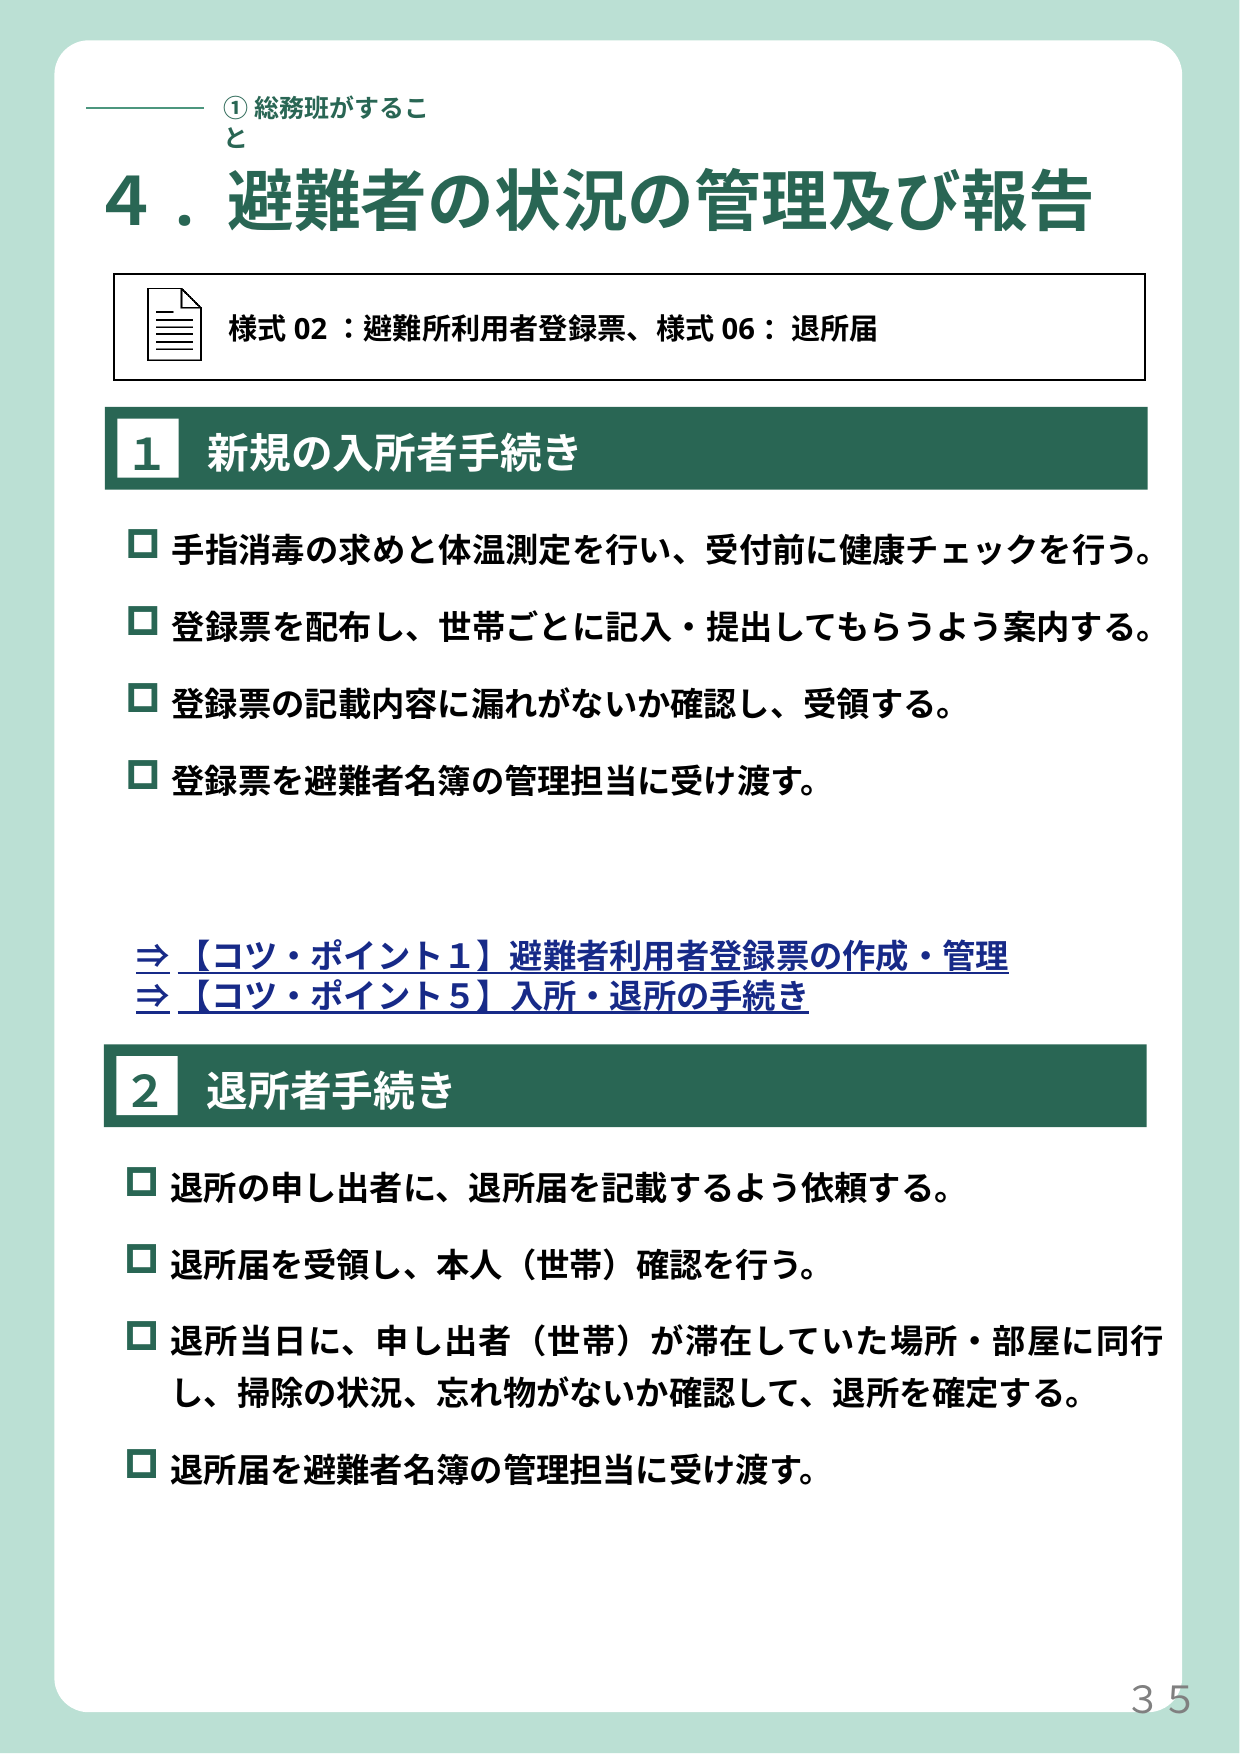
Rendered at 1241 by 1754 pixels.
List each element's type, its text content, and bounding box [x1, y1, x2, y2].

text_box 退所の申し出者に、退所届を記載するよう依頼する。 退所届を受領し、本人（世帯）確認を行う。 退所当日に、申し出者（世帯）が滞在していた場所・部屋に同行し、掃除の状況、忘れ物がないか確認して、退所を確定する。 退所届を避難者名簿の管理担当に受け渡す。 [121, 1152, 1165, 1490]
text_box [113, 273, 1145, 380]
text_box ３５ [1108, 1669, 1216, 1729]
text_box ４. 避難者の状況の管理及び報告 [90, 156, 1241, 239]
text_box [103, 1044, 1147, 1128]
text_box ⇒【コツ・ポイント１】避難者利用者登録票の作成・管理 ⇒【コツ・ポイント５】入所・退所の手続き [121, 928, 1029, 1023]
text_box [104, 406, 1148, 490]
text_box 手指消毒の求めと体温測定を行い、受付前に健康チェックを行う。 登録票を配布し、世帯ごとに記入・提出してもらうよう案内する。 登録票の記載内容に漏れがないか確認し、受領する。 登録票を避難者名簿の管理担当に受け渡す。 [122, 515, 1138, 800]
